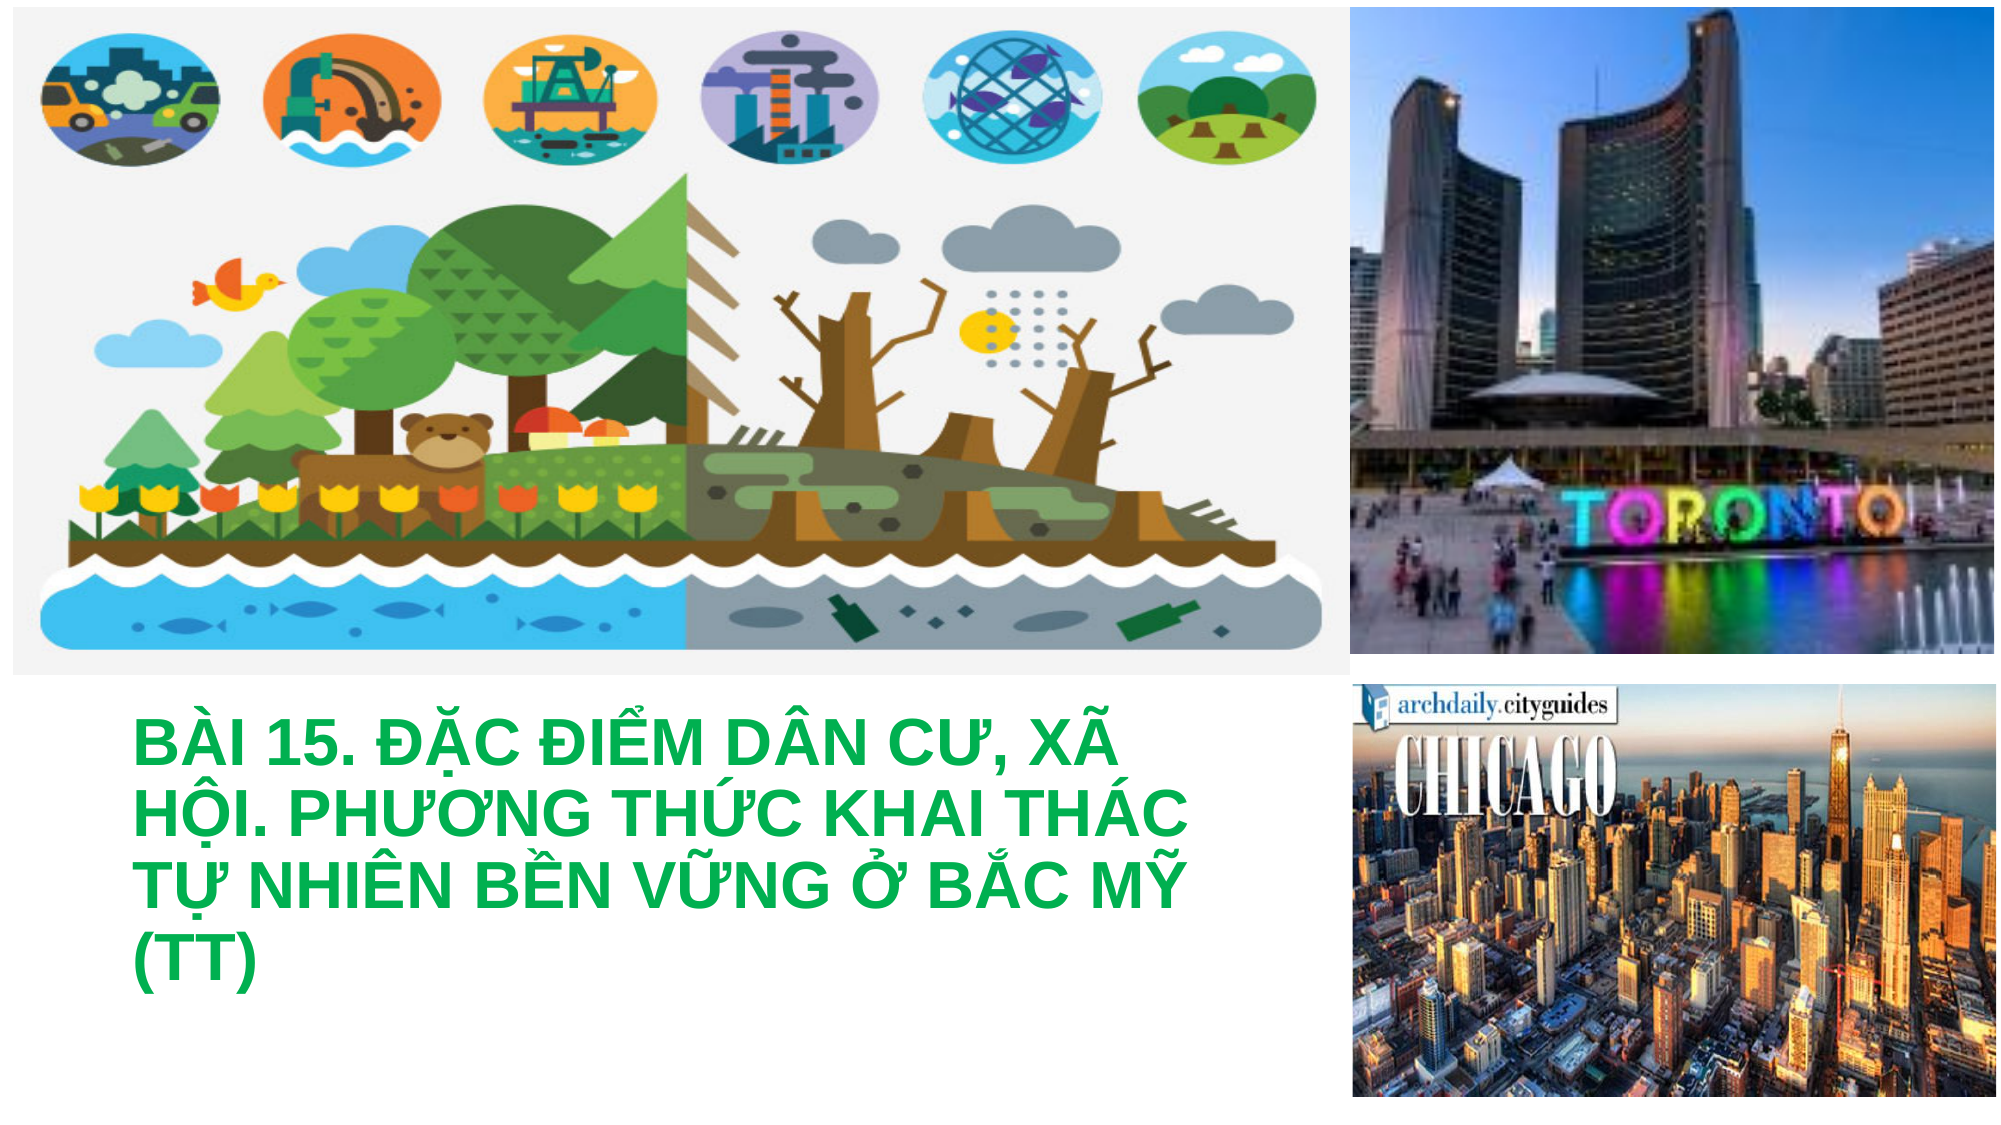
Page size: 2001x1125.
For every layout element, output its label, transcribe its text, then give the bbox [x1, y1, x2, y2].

text_box BÀI 15. ĐẶC ĐIỂM DÂN CƯ, XÃ HỘI. PHƯƠNG THỨC KHAI THÁC TỰ NHIÊN BỀN VỮNG Ở BẮC MỸ (TT) [117, 719, 1292, 984]
picture [13, 7, 1995, 675]
picture [1352, 684, 1997, 1097]
